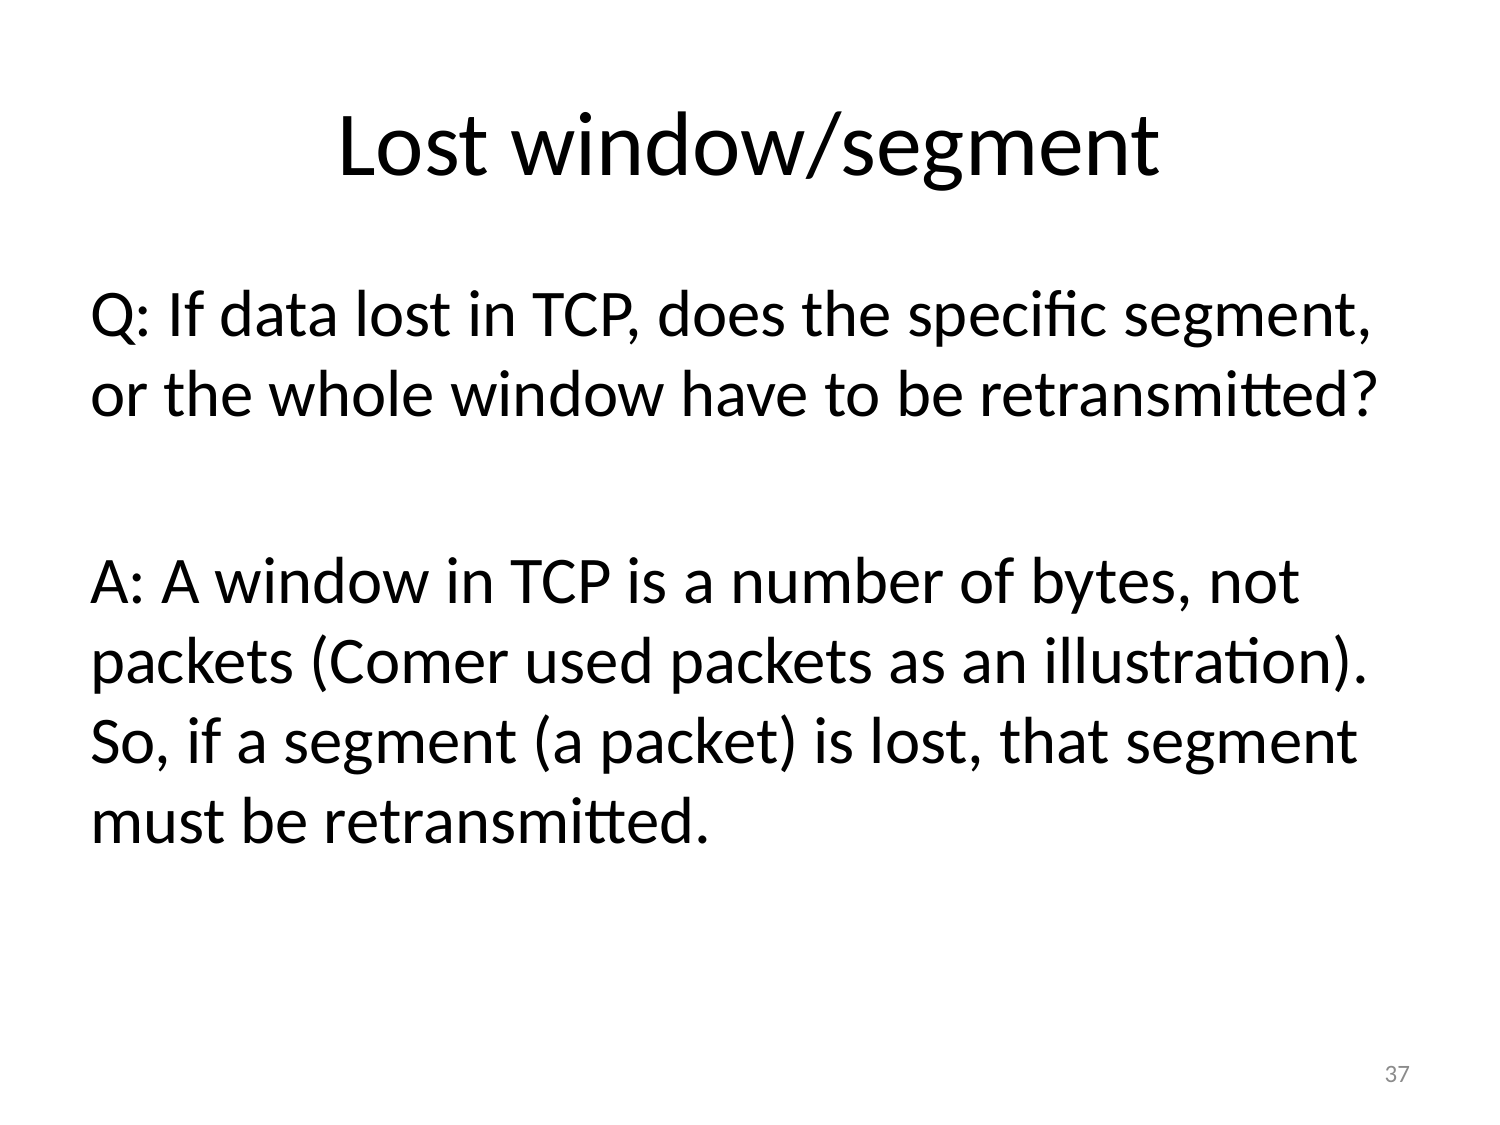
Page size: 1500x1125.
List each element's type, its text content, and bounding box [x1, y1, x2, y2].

list Q: If data lost in TCP, does the specific segment, or the whole window have to be retransmitted? A: A window in TCP is a number of bytes, not packets (Comer used packets as an illustration). So, if a segment (a packet) is lost, that segment must be retransmitted. [75, 262, 1425, 1005]
slide_number 37 [1074, 1042, 1425, 1103]
title Lost window/segment [75, 45, 1425, 233]
